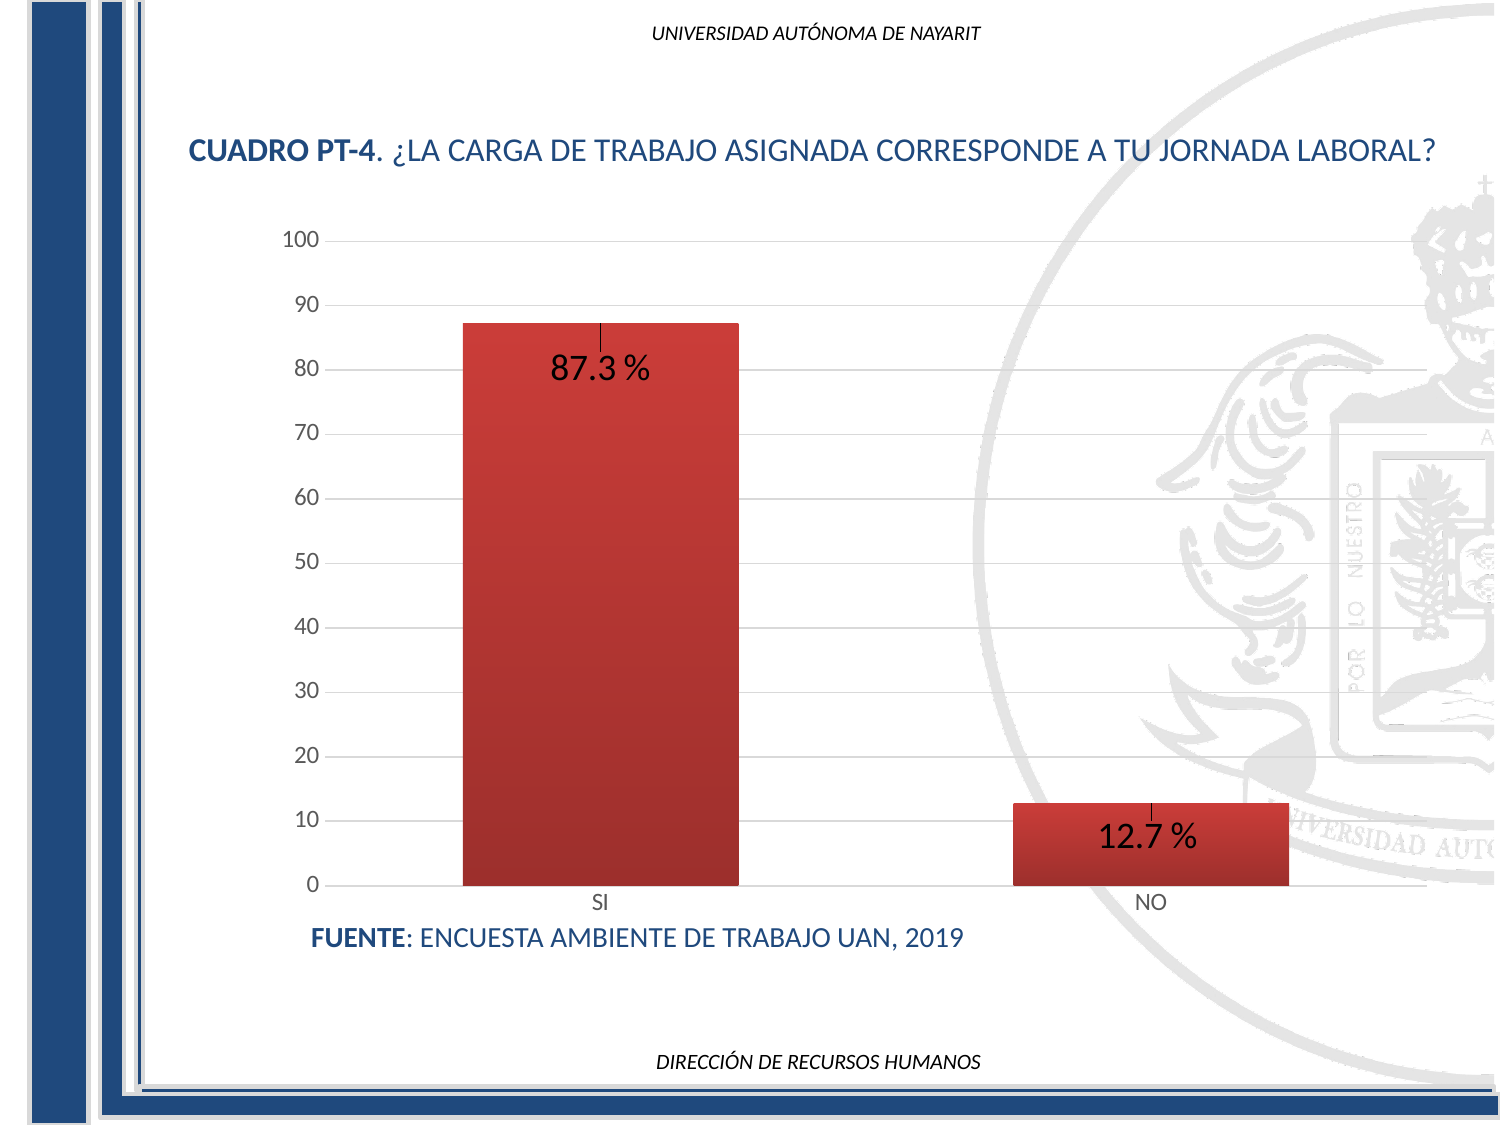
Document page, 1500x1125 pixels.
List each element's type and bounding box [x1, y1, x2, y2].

chart [257, 214, 1451, 932]
text_box [29, 0, 1500, 1125]
